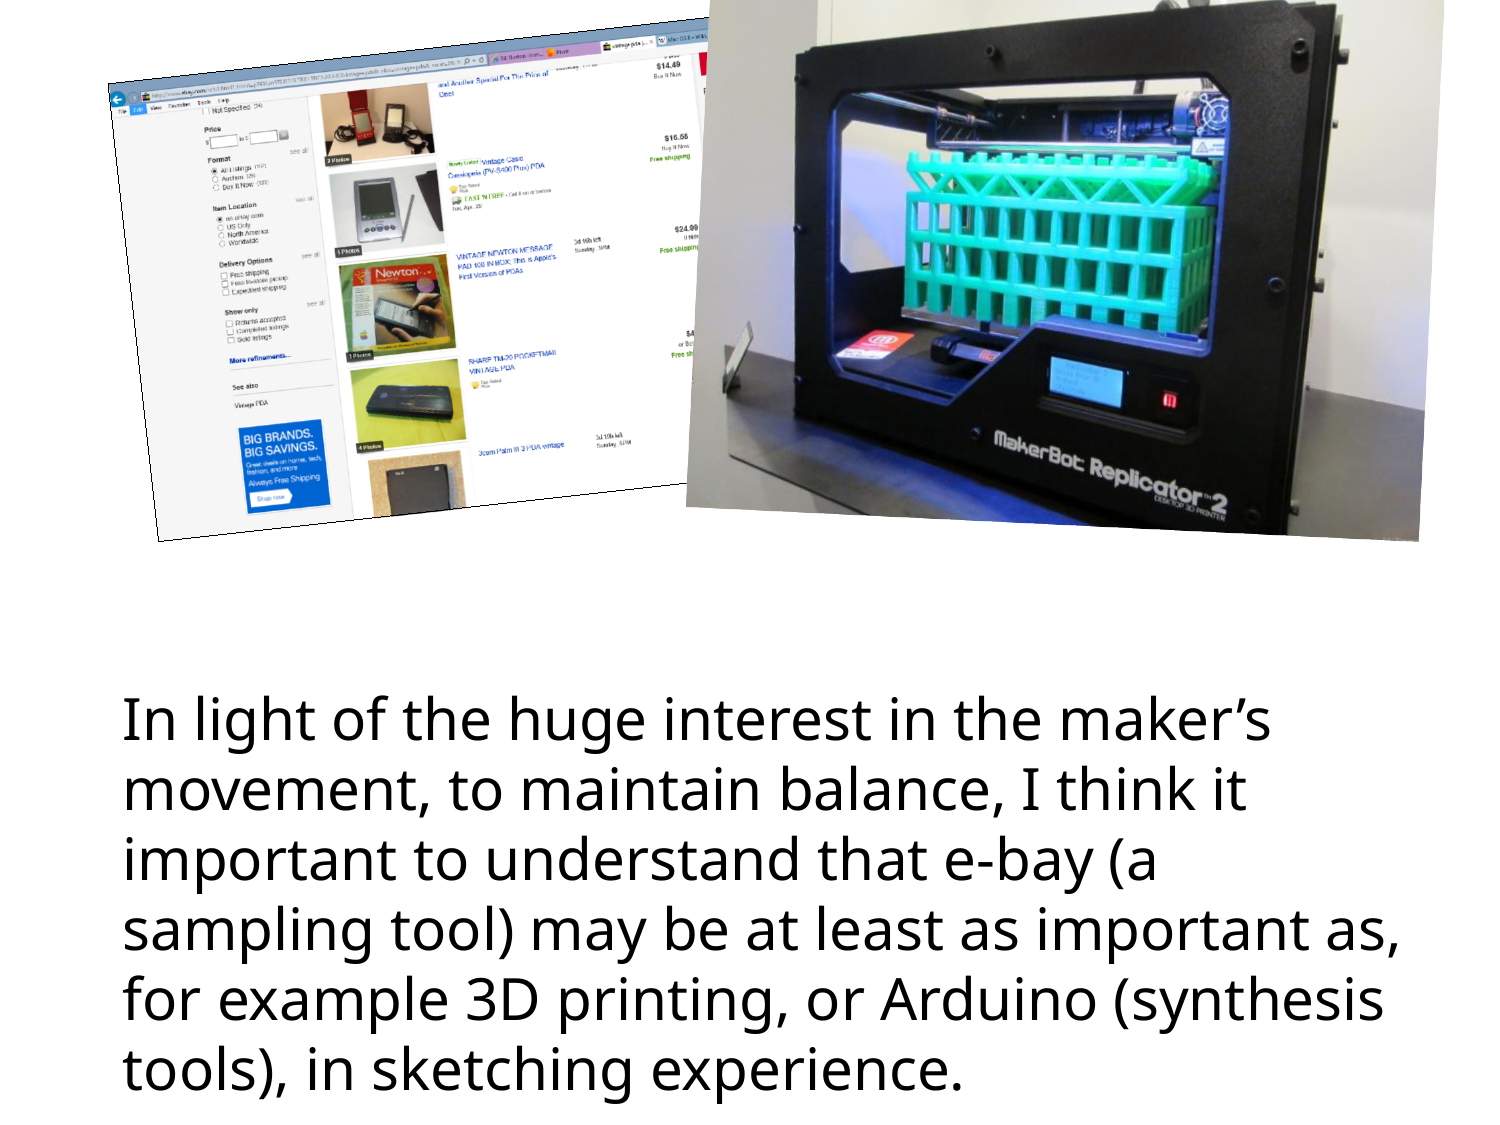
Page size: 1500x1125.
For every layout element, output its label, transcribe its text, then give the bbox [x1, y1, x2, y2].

text_box In light of the huge interest in the maker’s movement, to maintain balance, I think it important to understand that e-bay (a sampling tool) may be at least as important as, for example 3D printing, or Arduino (synthesis tools), in sketching experience. [107, 674, 1431, 1110]
picture [110, 0, 1444, 541]
picture [113, 96, 121, 103]
